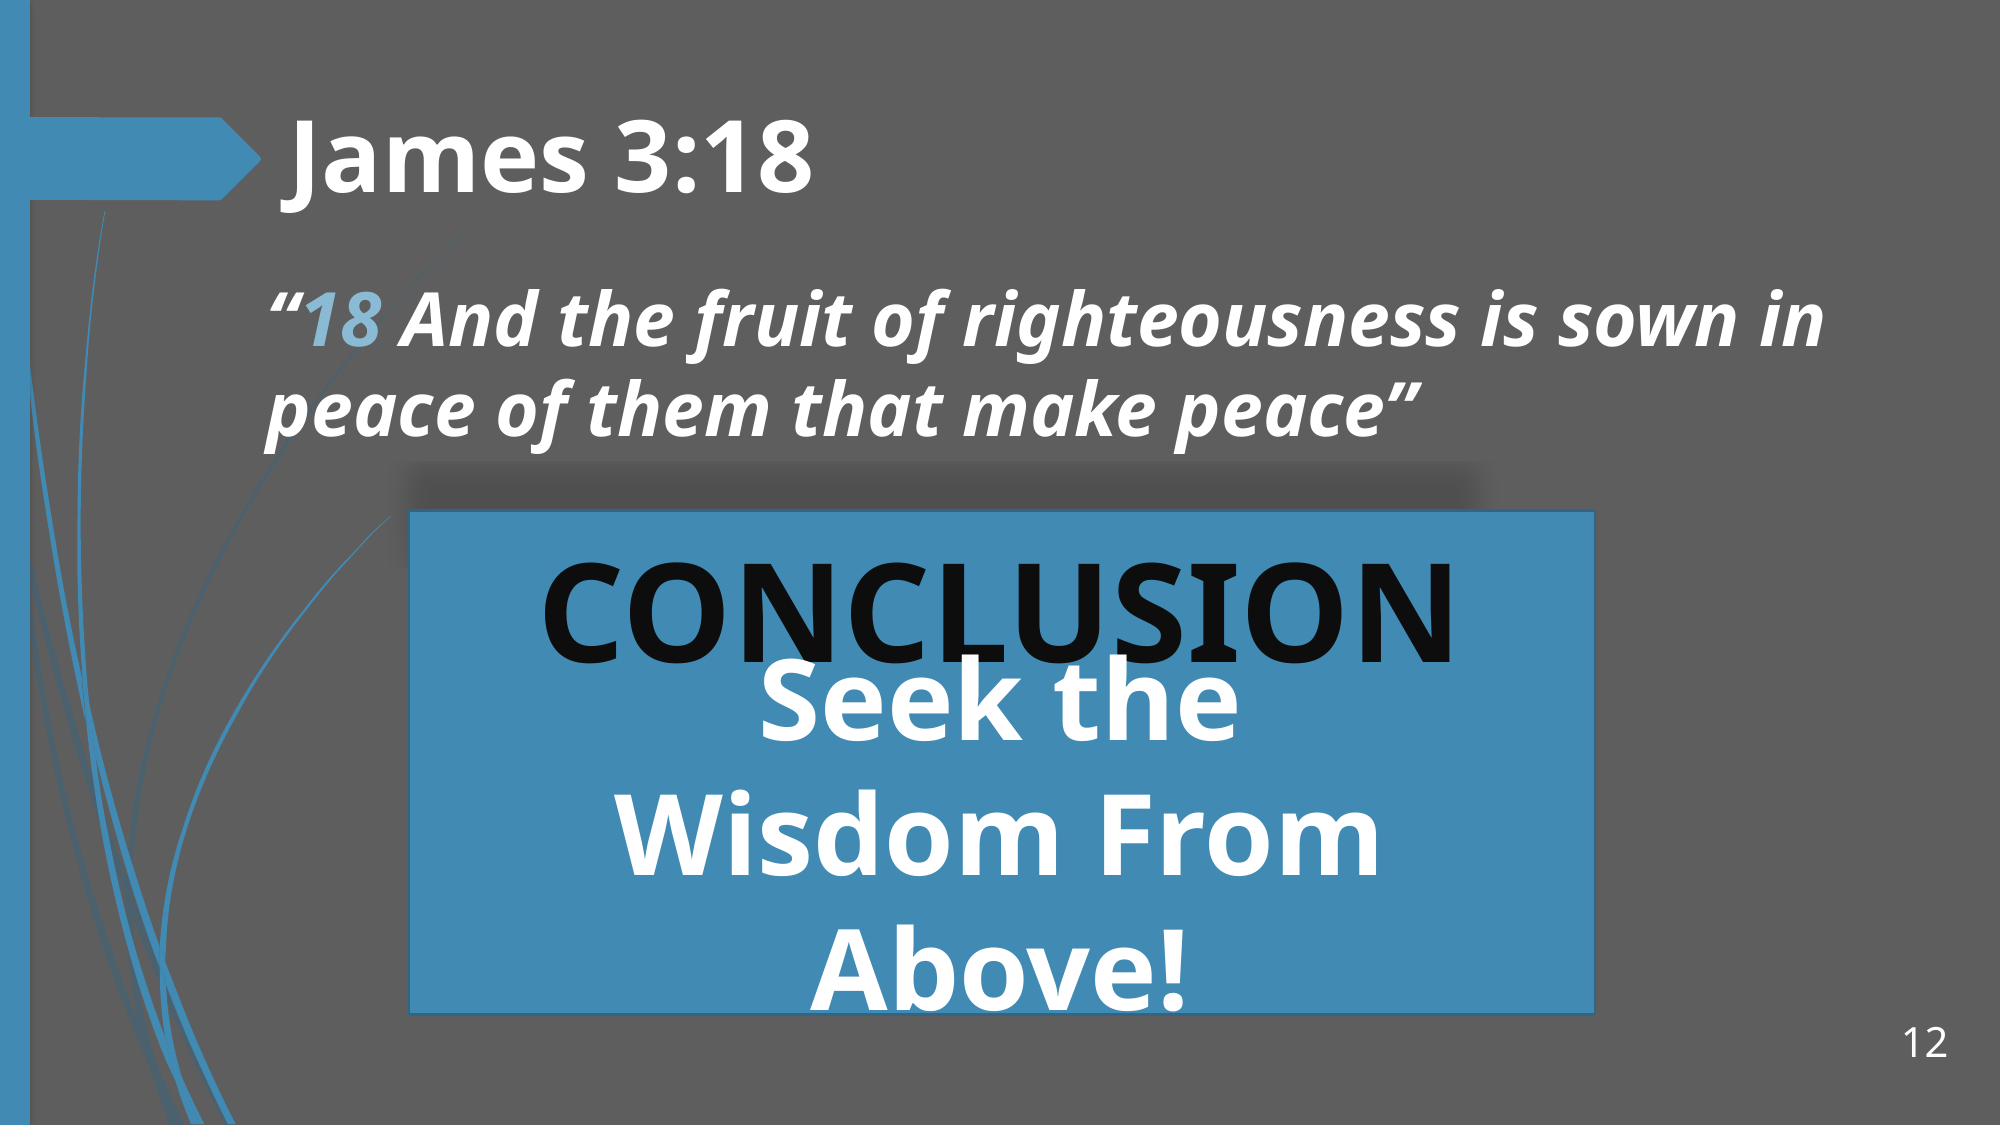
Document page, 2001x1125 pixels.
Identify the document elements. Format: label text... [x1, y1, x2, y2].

text_box 12 [1836, 1014, 1964, 1075]
list “18 And the fruit of righteousness is sown in peace of them that make peace” [251, 264, 1913, 517]
text_box CONCLUSION [522, 517, 1478, 687]
title James 3:18 [273, 85, 1886, 240]
text_box Seek the Wisdom From Above! [521, 687, 1479, 974]
text_box [408, 509, 1596, 1016]
